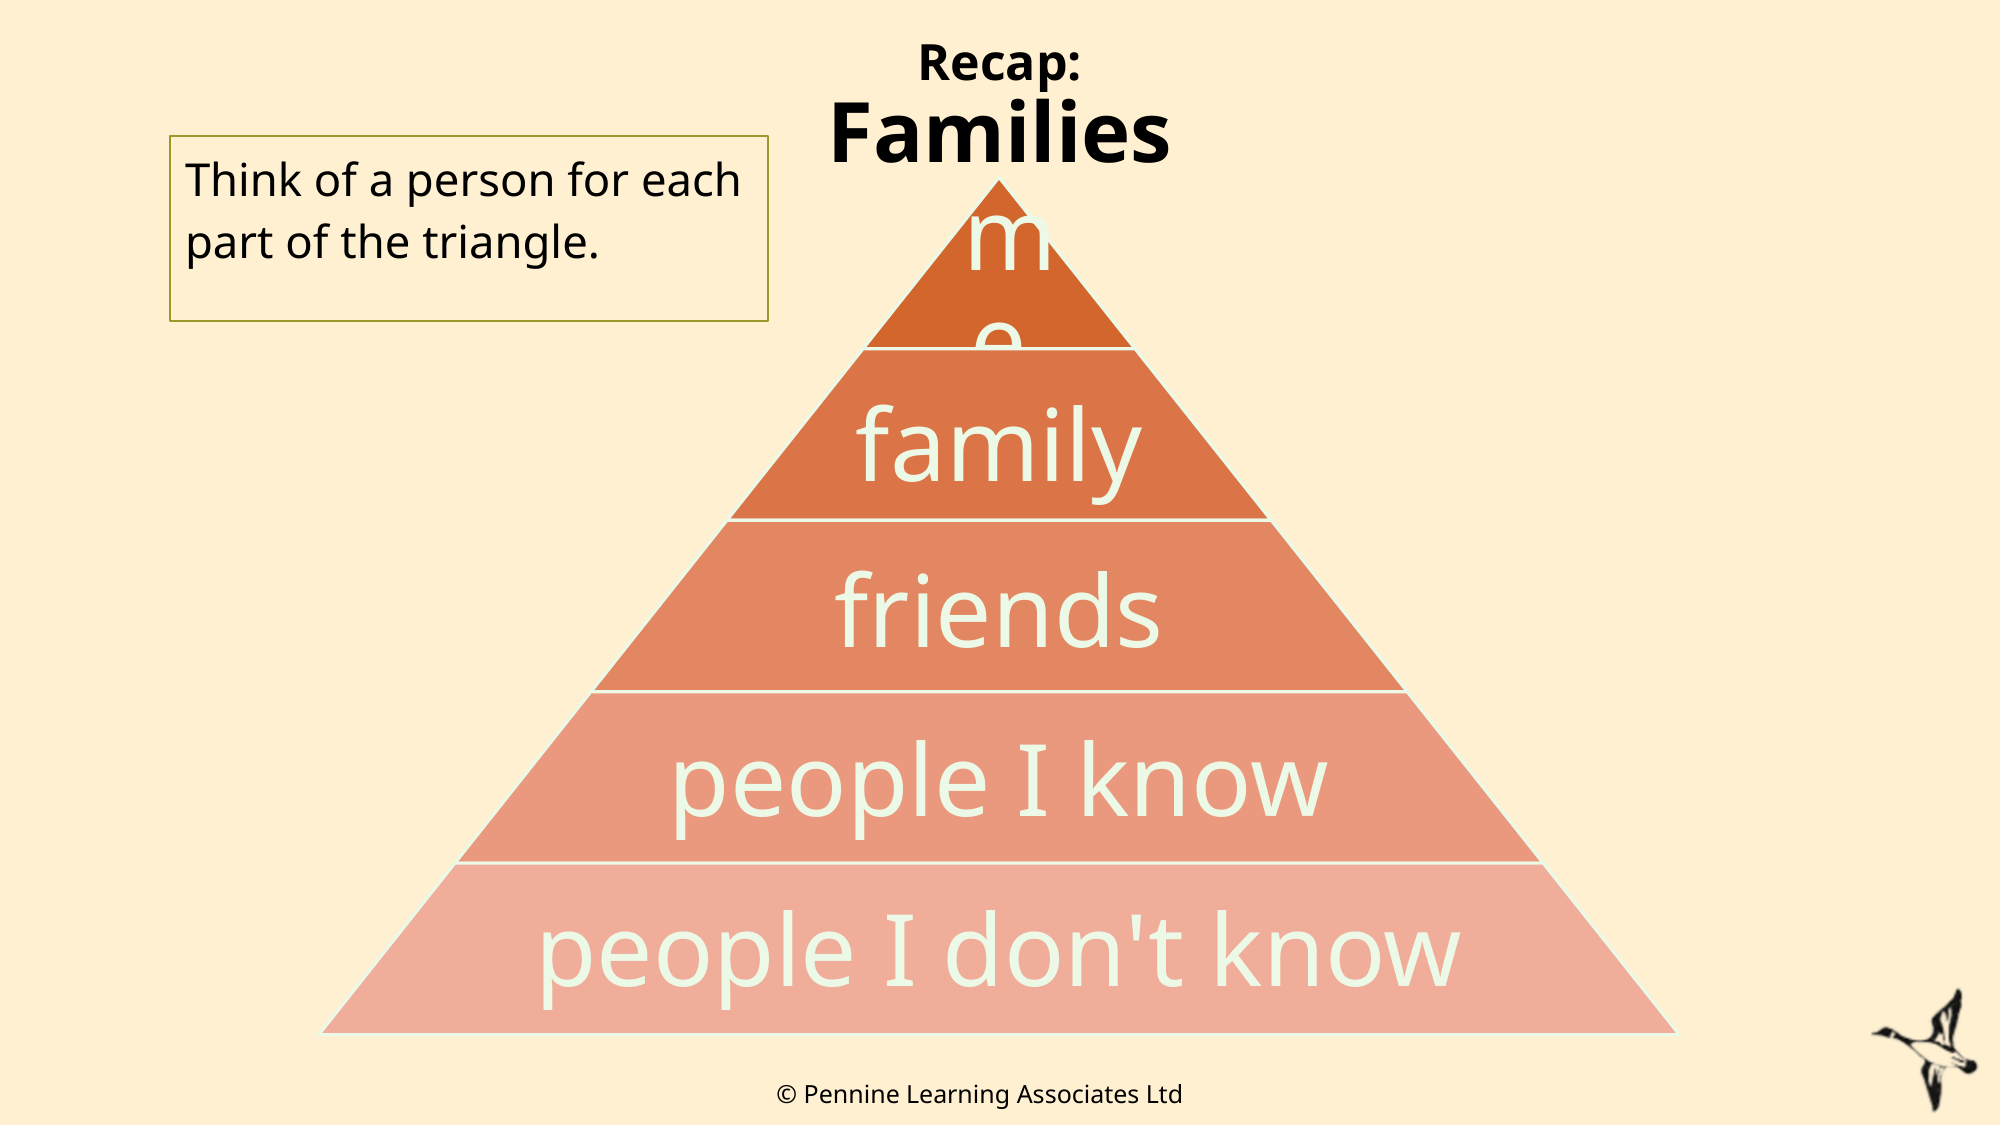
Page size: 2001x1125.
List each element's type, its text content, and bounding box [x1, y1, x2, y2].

picture [1857, 974, 2000, 1117]
title Recap: Families [171, 16, 1829, 202]
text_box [318, 176, 1680, 1036]
list Think of a person for each part of the triangle. [169, 135, 318, 321]
